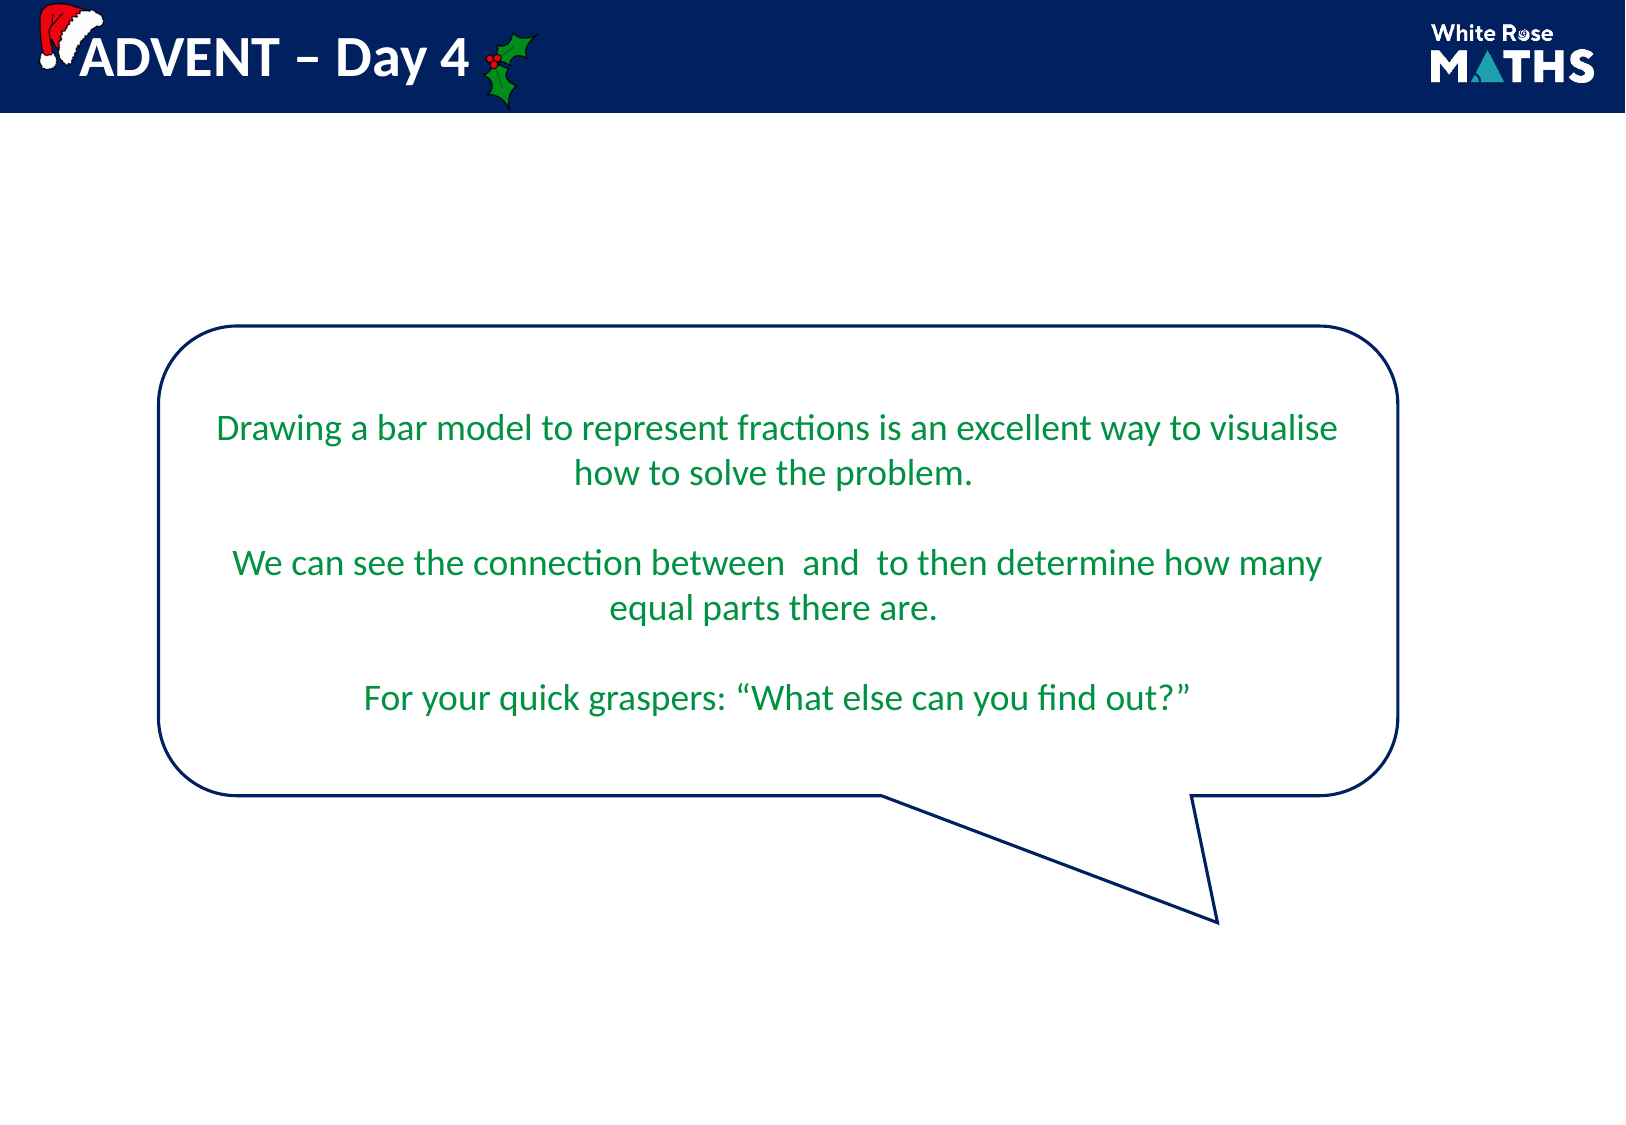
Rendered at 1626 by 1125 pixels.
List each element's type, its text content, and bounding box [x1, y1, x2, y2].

picture [14, 0, 121, 81]
text_box [110, 0, 1625, 114]
picture [460, 15, 569, 121]
picture [1430, 24, 1594, 83]
text_box ADVENT – Day 4 [29, 10, 521, 96]
text_box [0, 0, 496, 114]
